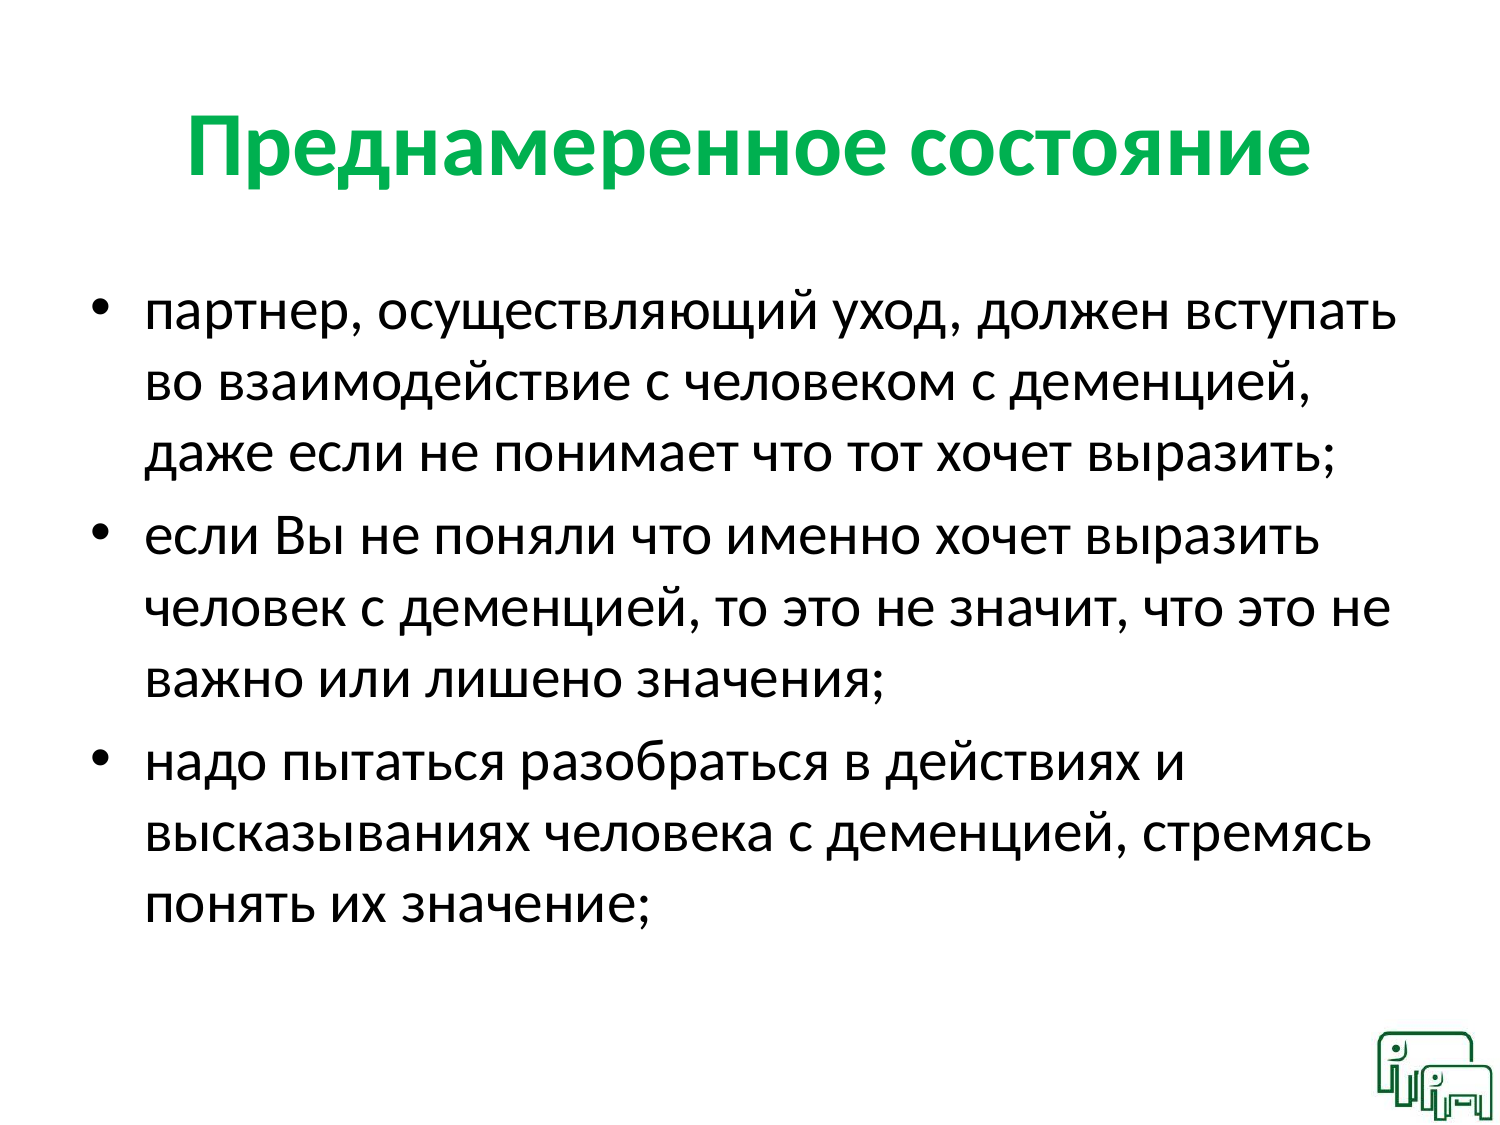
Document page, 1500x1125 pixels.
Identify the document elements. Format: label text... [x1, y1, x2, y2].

picture [1370, 1019, 1500, 1125]
list партнер, осуществляющий уход, должен вступать во взаимодействие с человеком с деменцией, даже если не понимает что тот хочет выразить; если Вы не поняли что именно хочет выразить человек с деменцией, то это не значит, что это не важно или лишено значения; надо пытаться разобраться в действиях и высказываниях человека с деменцией, стремясь понять их значение; [75, 262, 1425, 1005]
title Преднамеренное состояние [75, 45, 1425, 233]
